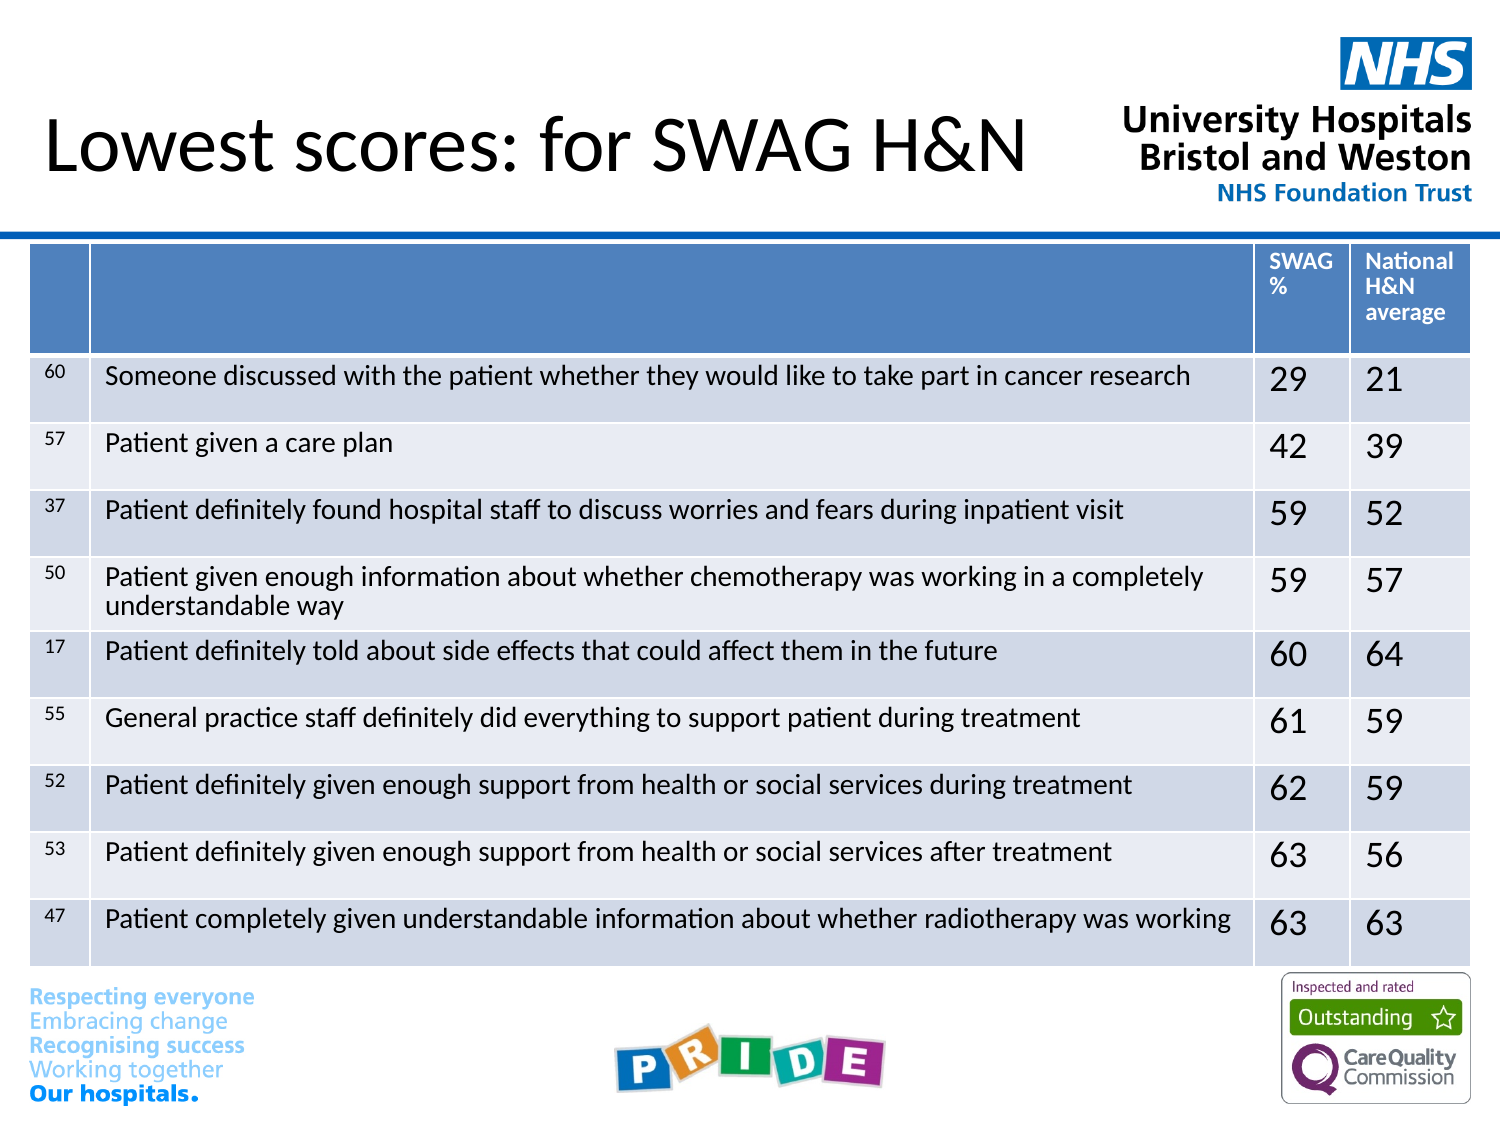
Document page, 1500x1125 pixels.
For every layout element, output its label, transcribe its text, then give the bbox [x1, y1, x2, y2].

table_cell Patient definitely given enough support from health or social services during treatment [91, 766, 1253, 831]
table_cell 55 [30, 699, 89, 764]
table_cell 59 [1351, 766, 1470, 831]
title Lowest scores: for SWAG H&N [29, 45, 1128, 233]
table_cell 59 [1255, 558, 1349, 630]
table_header [91, 244, 1253, 353]
table_cell 56 [1351, 833, 1470, 898]
table_cell 60 [30, 358, 89, 422]
table_cell 63 [1255, 833, 1349, 898]
table_cell Someone discussed with the patient whether they would like to take part in cancer research [91, 358, 1253, 422]
table_cell Patient given a care plan [91, 424, 1253, 489]
table_header National H&N average [1351, 244, 1470, 353]
table_cell 29 [1255, 358, 1349, 422]
table_cell 63 [1351, 900, 1470, 966]
table_header SWAG % [1255, 244, 1349, 353]
table_cell 63 [1255, 900, 1349, 966]
table_cell 61 [1255, 699, 1349, 764]
table_cell Patient completely given understandable information about whether radiotherapy was working [91, 900, 1253, 966]
table_cell General practice staff definitely did everything to support patient during treatment [91, 699, 1253, 764]
table_cell Patient definitely told about side effects that could affect them in the future [91, 632, 1253, 697]
table_cell 50 [30, 558, 89, 630]
table_cell 53 [30, 833, 89, 898]
table_cell 47 [30, 900, 89, 966]
table_cell 39 [1351, 424, 1470, 489]
picture [1281, 972, 1471, 1104]
picture [971, 240, 1495, 307]
table_header [30, 244, 89, 353]
table_cell 52 [1351, 491, 1470, 556]
picture [614, 1023, 886, 1093]
table_cell 42 [1255, 424, 1349, 489]
table_cell Patient definitely found hospital staff to discuss worries and fears during inpatient visit [91, 491, 1253, 556]
table_cell 37 [30, 491, 89, 556]
table_cell 62 [1255, 766, 1349, 831]
table_cell 52 [30, 766, 89, 831]
table_cell 17 [30, 632, 89, 697]
table_cell 21 [1351, 358, 1470, 422]
table_cell 57 [30, 424, 89, 489]
table_cell Patient definitely given enough support from health or social services after treatment [91, 833, 1253, 898]
picture [29, 987, 254, 1106]
table_cell Patient given enough information about whether chemotherapy was working in a completely understandable way [91, 558, 1253, 630]
table_cell 57 [1351, 558, 1470, 630]
picture [971, 0, 1495, 231]
table_cell 60 [1255, 632, 1349, 697]
table_cell 64 [1351, 632, 1470, 697]
table_cell 59 [1351, 699, 1470, 764]
table_cell 59 [1255, 491, 1349, 556]
